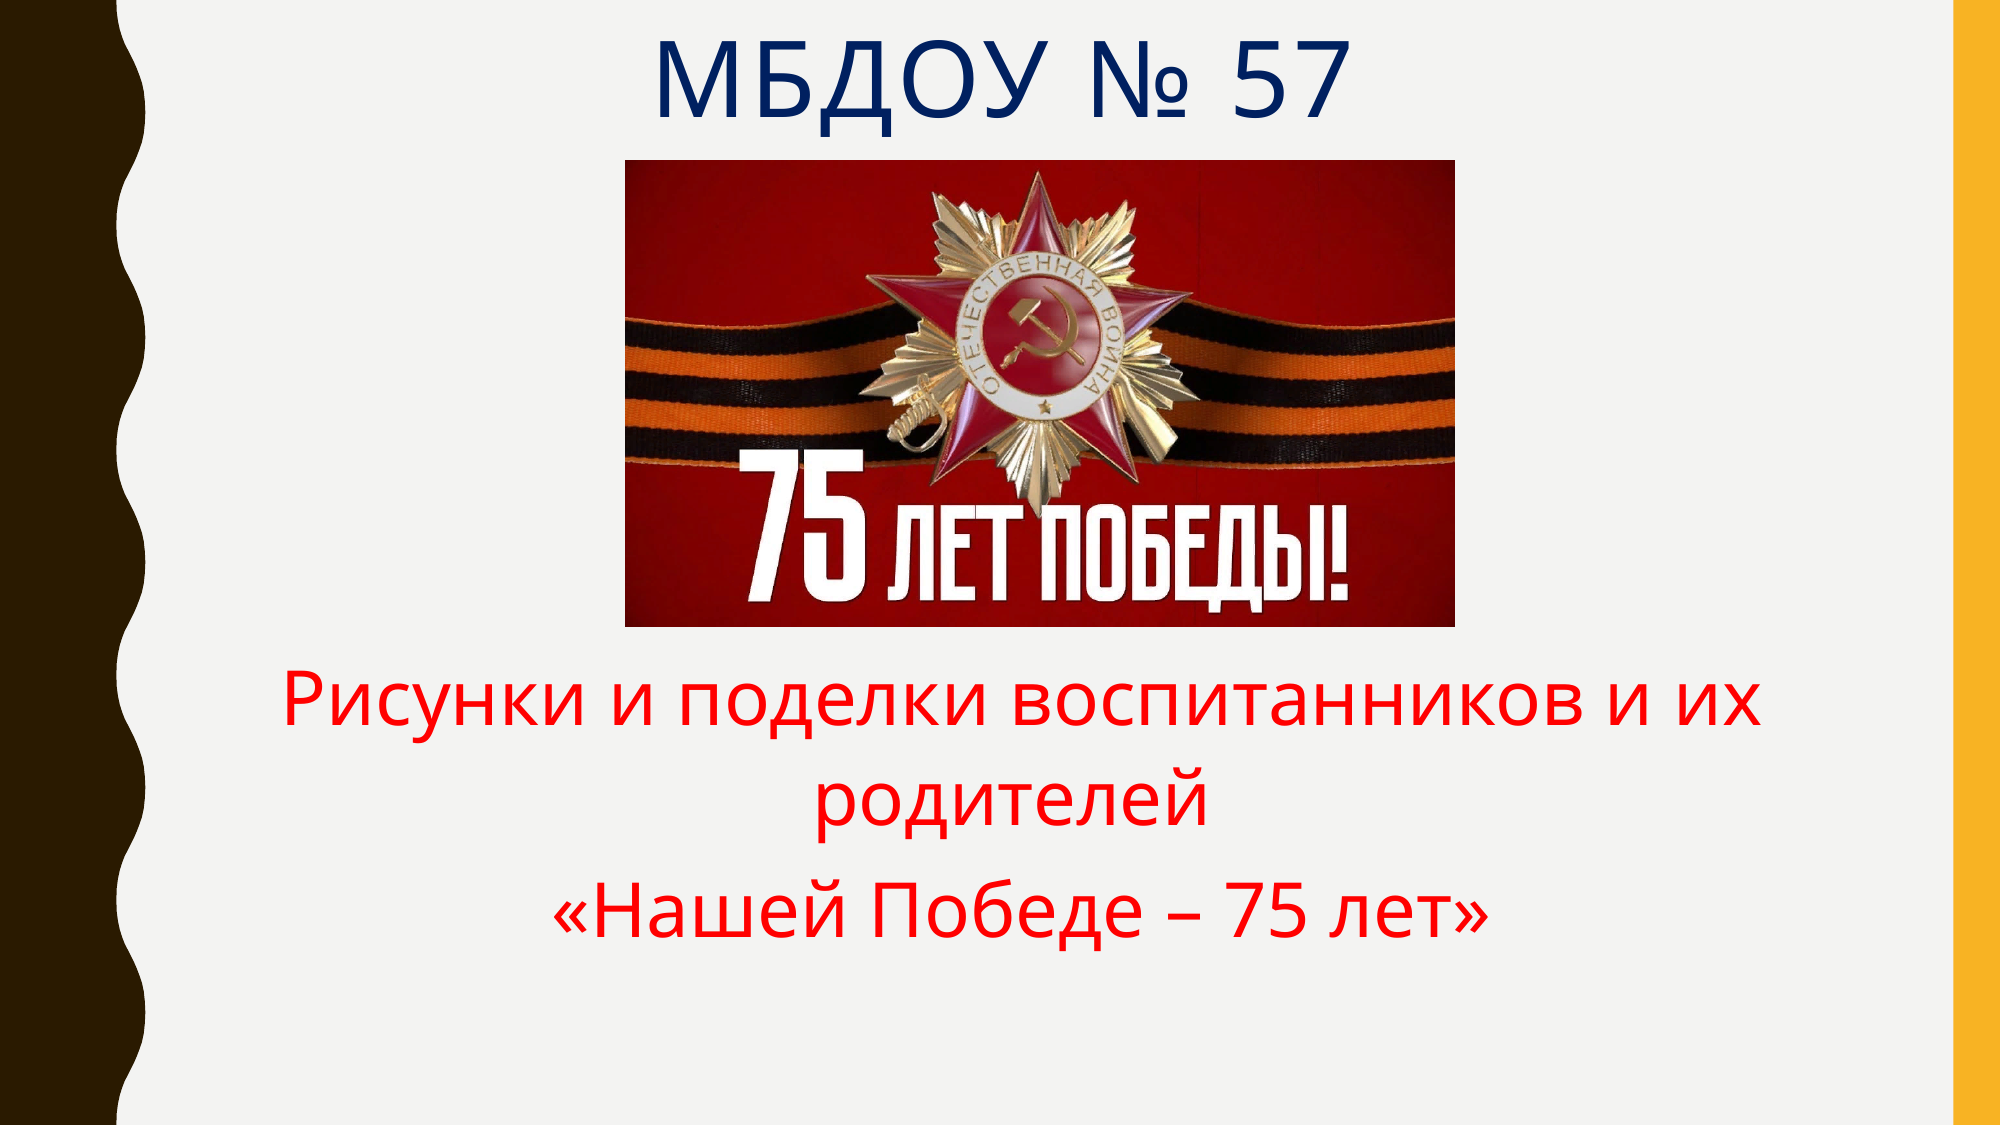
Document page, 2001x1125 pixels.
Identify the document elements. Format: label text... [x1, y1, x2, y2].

list Рисунки и поделки воспитанников и их родителей «Нашей Победе – 75 лет» [168, 528, 1875, 965]
title МБДОУ № 57 [168, 17, 1839, 177]
picture [625, 160, 1455, 627]
